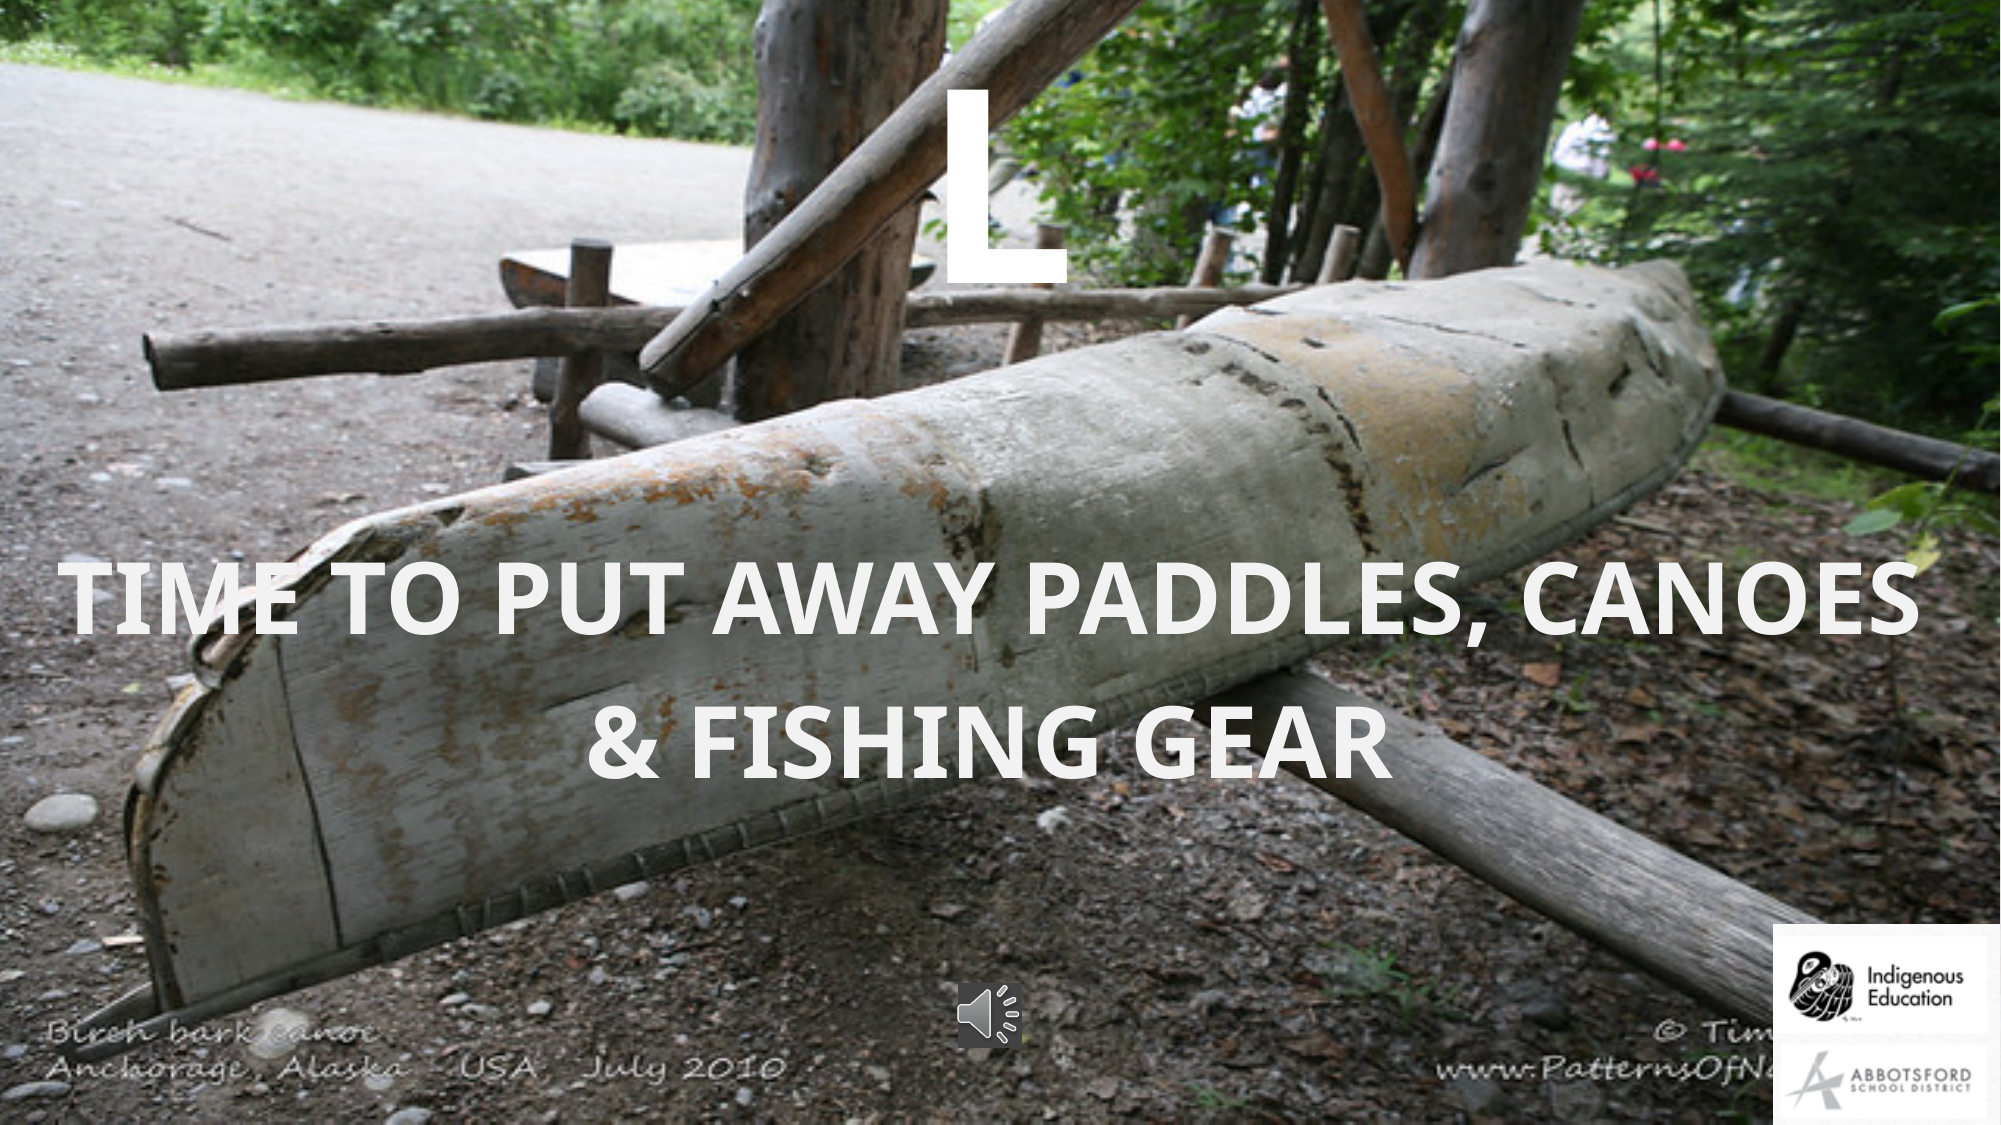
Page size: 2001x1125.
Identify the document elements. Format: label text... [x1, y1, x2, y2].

subtitle time to put away paddles, canoes & fishing gear [11, 503, 1969, 863]
picture [0, 0, 2001, 1125]
title Xets’ō:westel [0, 31, 2000, 350]
